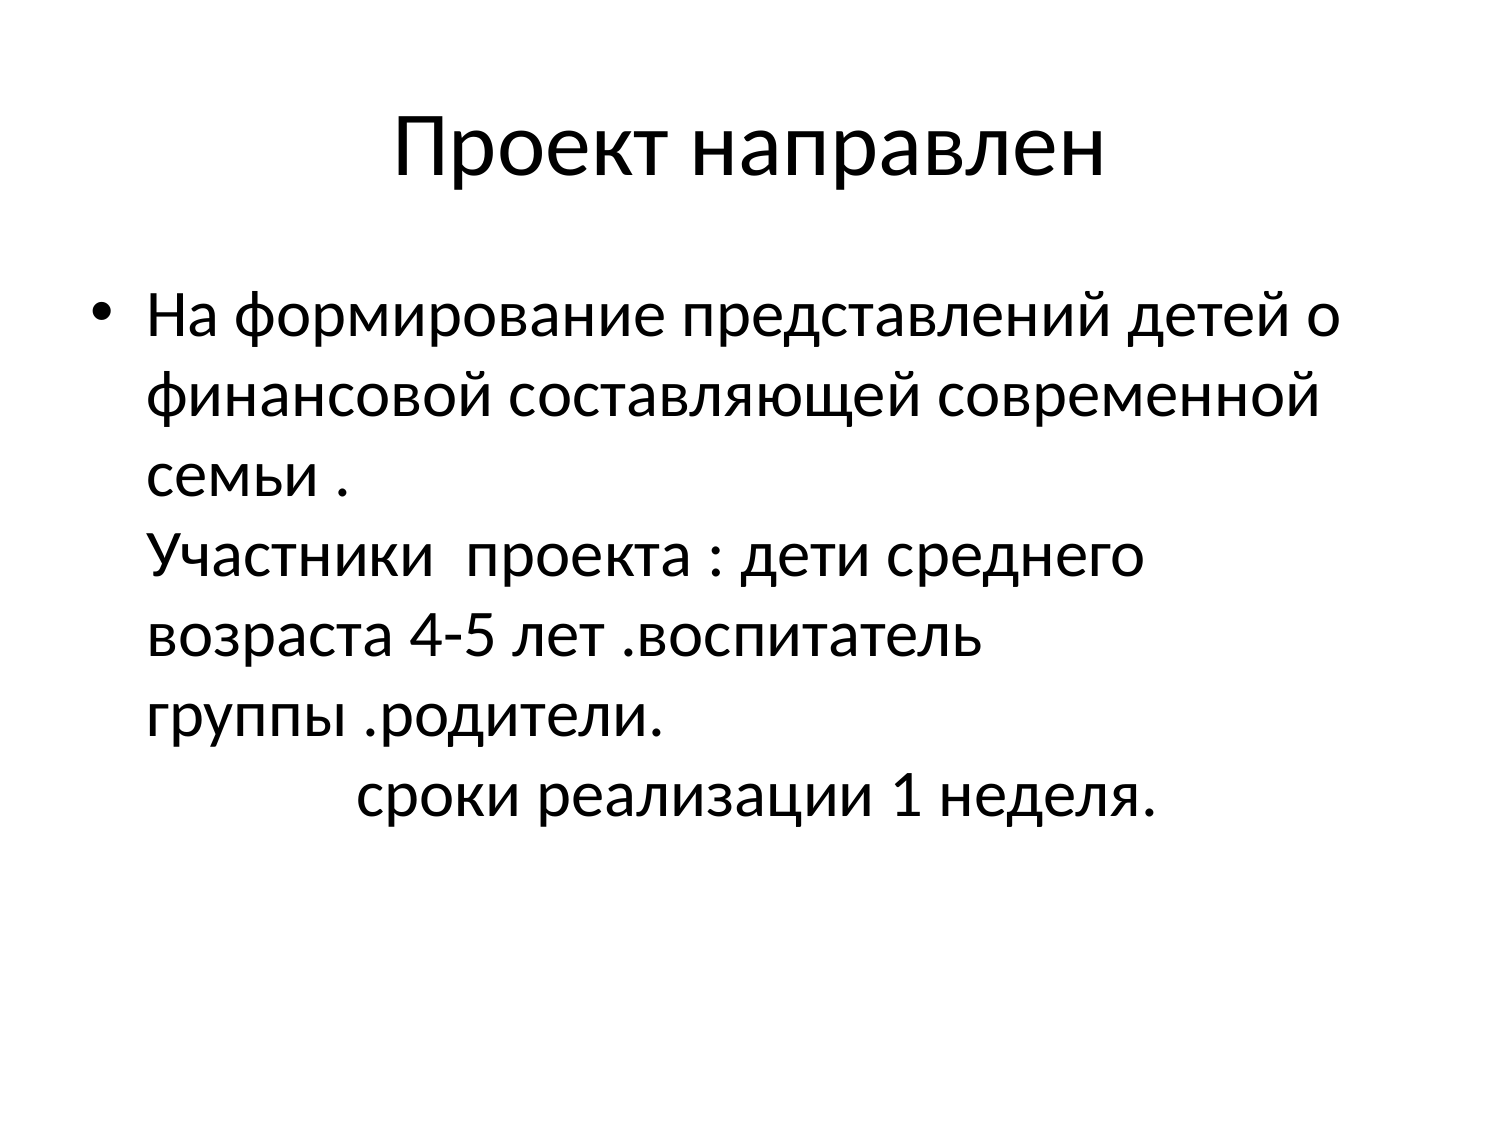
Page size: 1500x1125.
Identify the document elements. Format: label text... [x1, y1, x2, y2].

list На формирование представлений детей о финансовой составляющей современной семьи . Участники проекта : дети среднего возраста 4-5 лет .воспитатель группы .родители. сроки реализации 1 неделя. [75, 262, 1425, 1005]
title Проект направлен [75, 45, 1425, 233]
